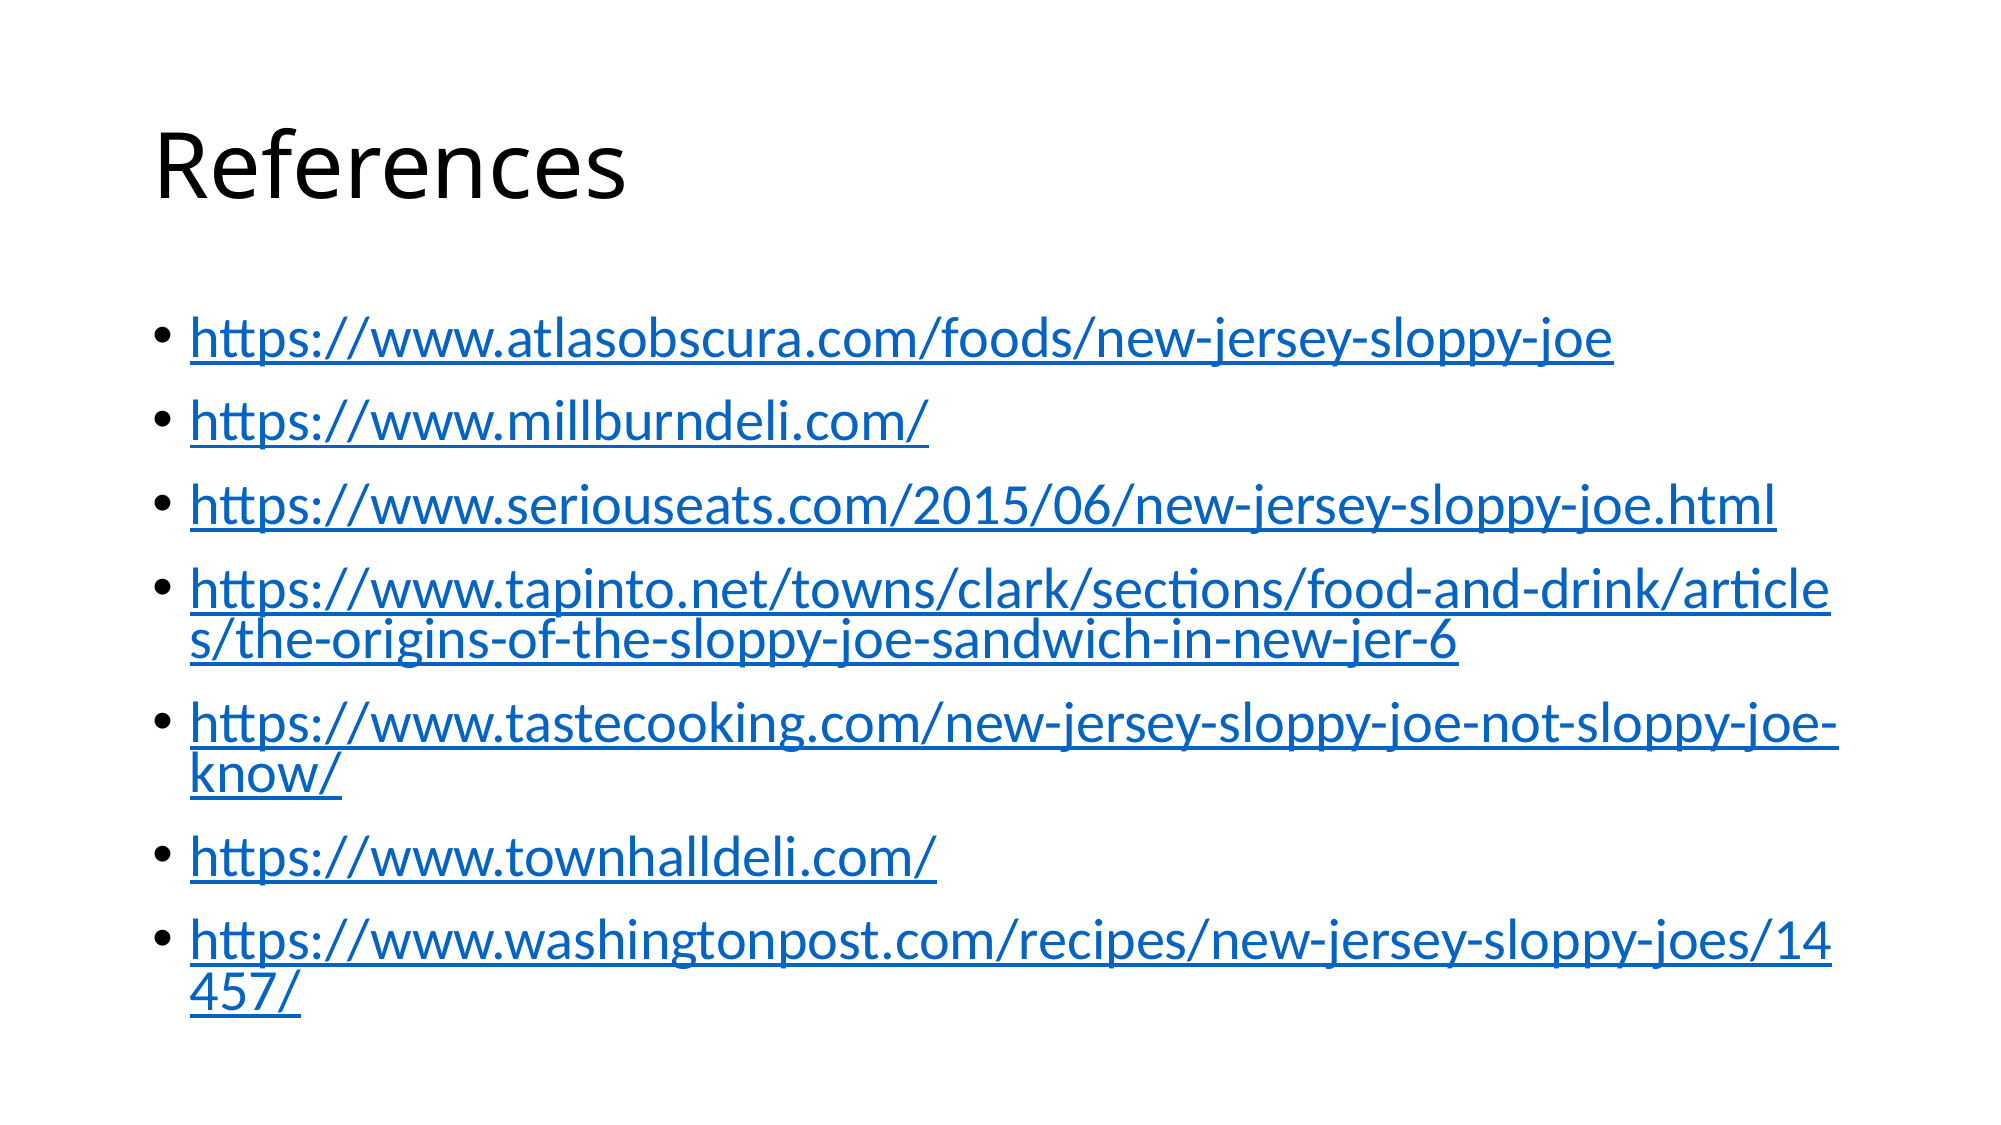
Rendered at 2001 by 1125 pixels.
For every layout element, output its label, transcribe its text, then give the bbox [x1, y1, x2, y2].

title References [137, 59, 1863, 278]
list https://www.atlasobscura.com/foods/new-jersey-sloppy-joe https://www.millburndeli.com/ https://www.seriouseats.com/2015/06/new-jersey-sloppy-joe.html https://www.tapinto.net/towns/clark/sections/food-and-drink/articles/the-origins-of-the-sloppy-joe-sandwich-in-new-jer-6 https://www.tastecooking.com/new-jersey-sloppy-joe-not-sloppy-joe-know/ https://www.townhalldeli.com/ https://www.washingtonpost.com/recipes/new-jersey-sloppy-joes/14457/ [137, 299, 1863, 1014]
